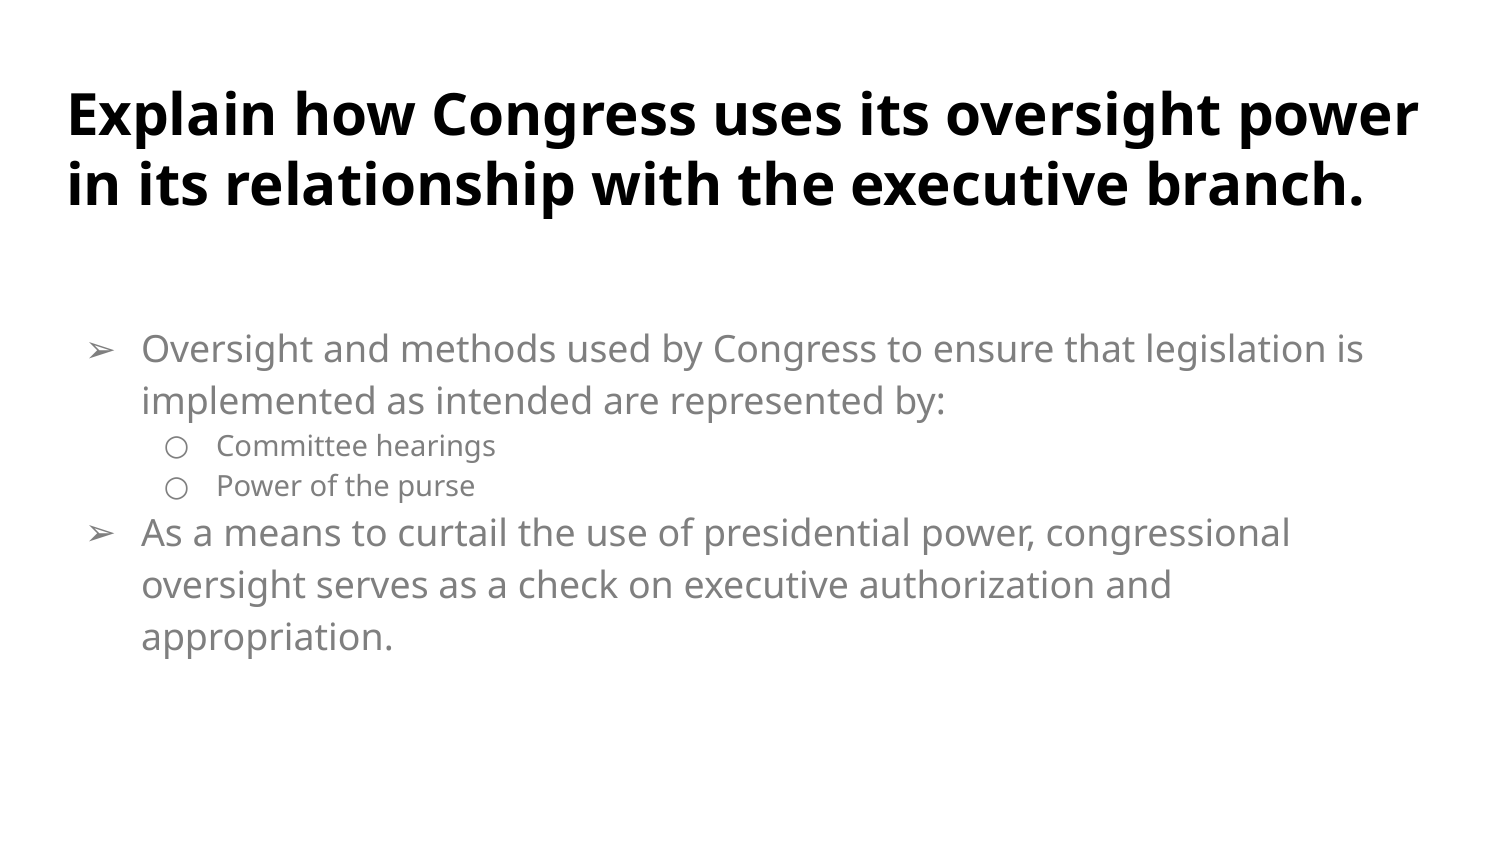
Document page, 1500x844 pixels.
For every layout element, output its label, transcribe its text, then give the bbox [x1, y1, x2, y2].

title Explain how Congress uses its oversight power in its relationship with the executive branch. [51, 62, 1449, 293]
list Oversight and methods used by Congress to ensure that legislation is implemented as intended are represented by: Committee hearings Power of the purse As a means to curtail the use of presidential power, congressional oversight serves as a check on executive authorization and appropriation. [51, 303, 1449, 773]
